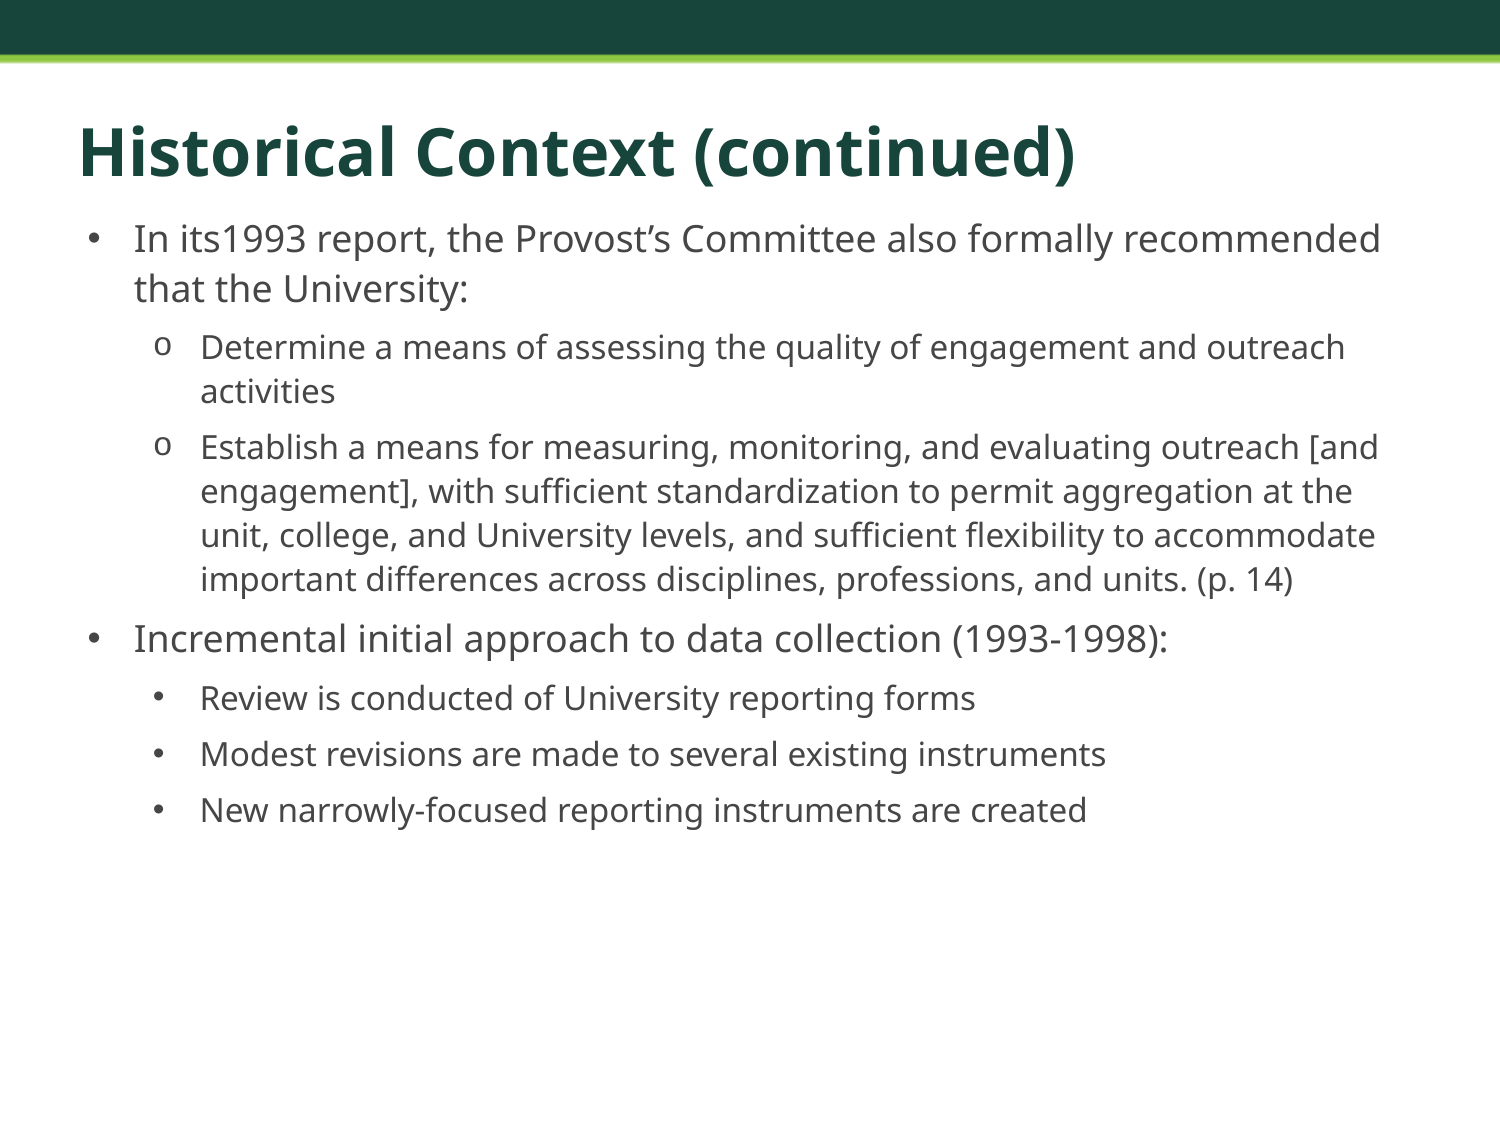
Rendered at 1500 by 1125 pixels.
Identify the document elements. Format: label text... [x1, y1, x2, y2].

picture [0, 0, 1500, 1125]
title Historical Context (continued) [62, 99, 1438, 201]
list In its1993 report, the Provost’s Committee also formally recommended that the University: Determine a means of assessing the quality of engagement and outreach activities Establish a means for measuring, monitoring, and evaluating outreach [and engagement], with sufficient standardization to permit aggregation at the unit, college, and University levels, and sufficient flexibility to accommodate important differences across disciplines, professions, and units. (p. 14) Incremental initial approach to data collection (1993-1998): Review is conducted of University reporting forms Modest revisions are made to several existing instruments New narrowly-focused reporting instruments are created [62, 203, 1443, 1125]
